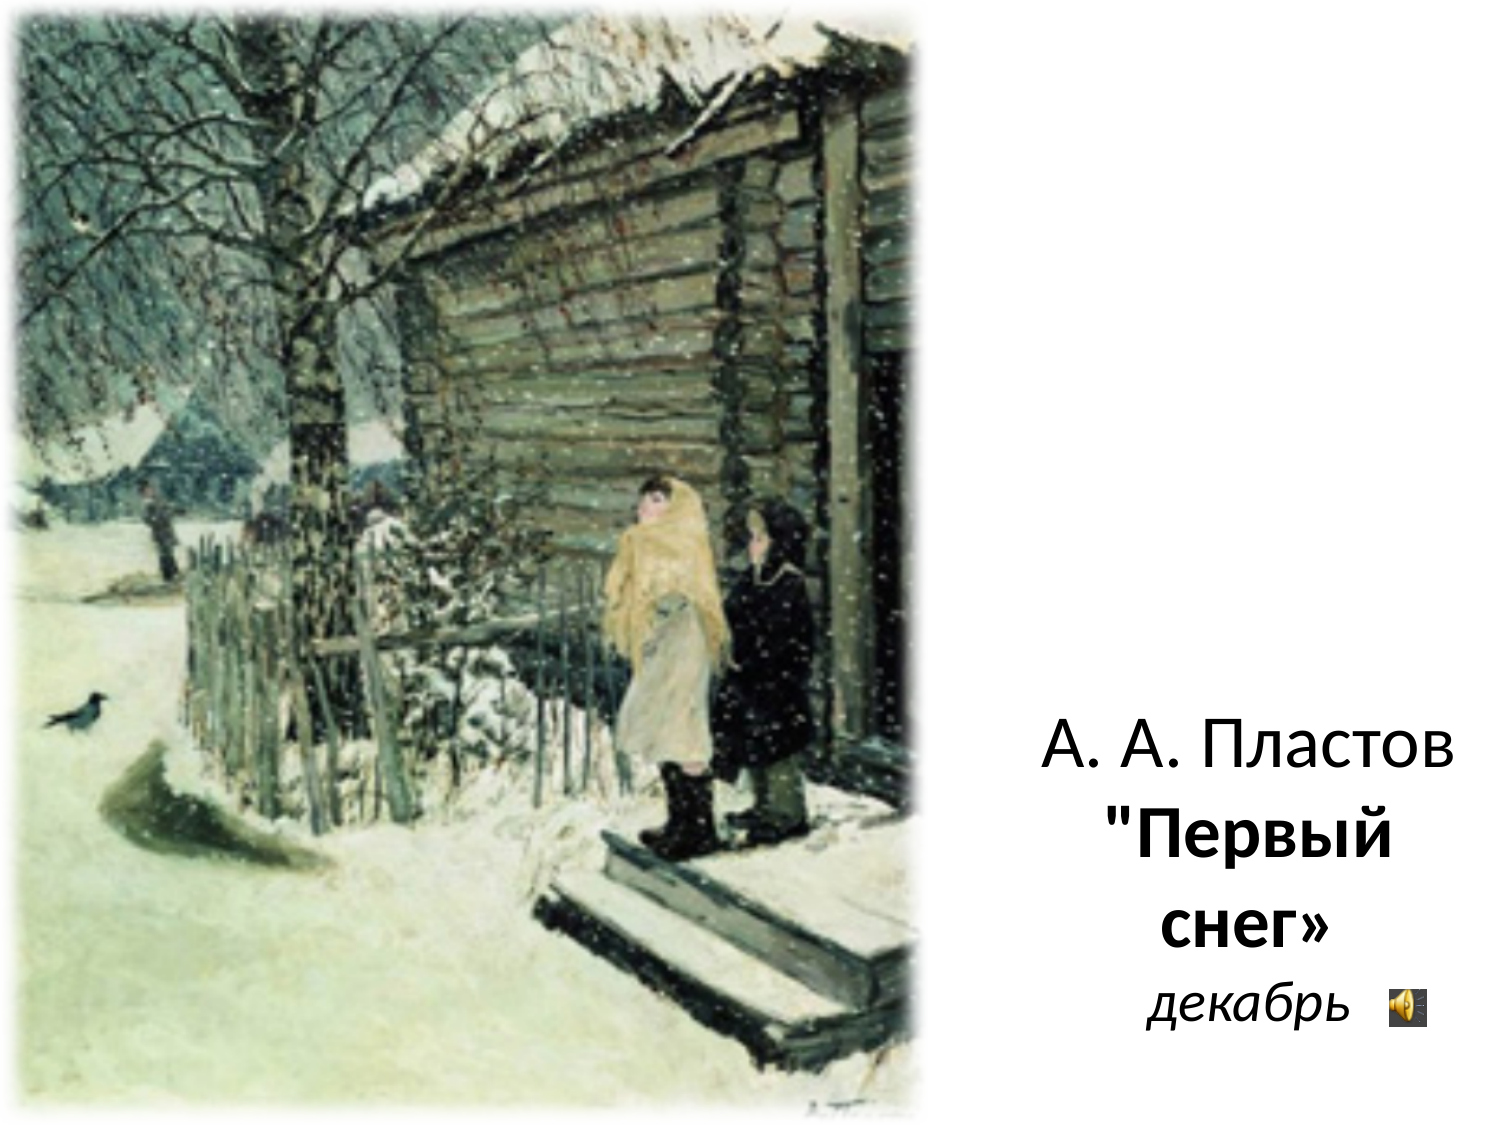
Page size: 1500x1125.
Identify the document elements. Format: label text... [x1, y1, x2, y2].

text_box А. А. Пластов "Первый снег» декабрь [997, 685, 1500, 1041]
picture [1387, 987, 1429, 1029]
picture [0, 0, 928, 1125]
